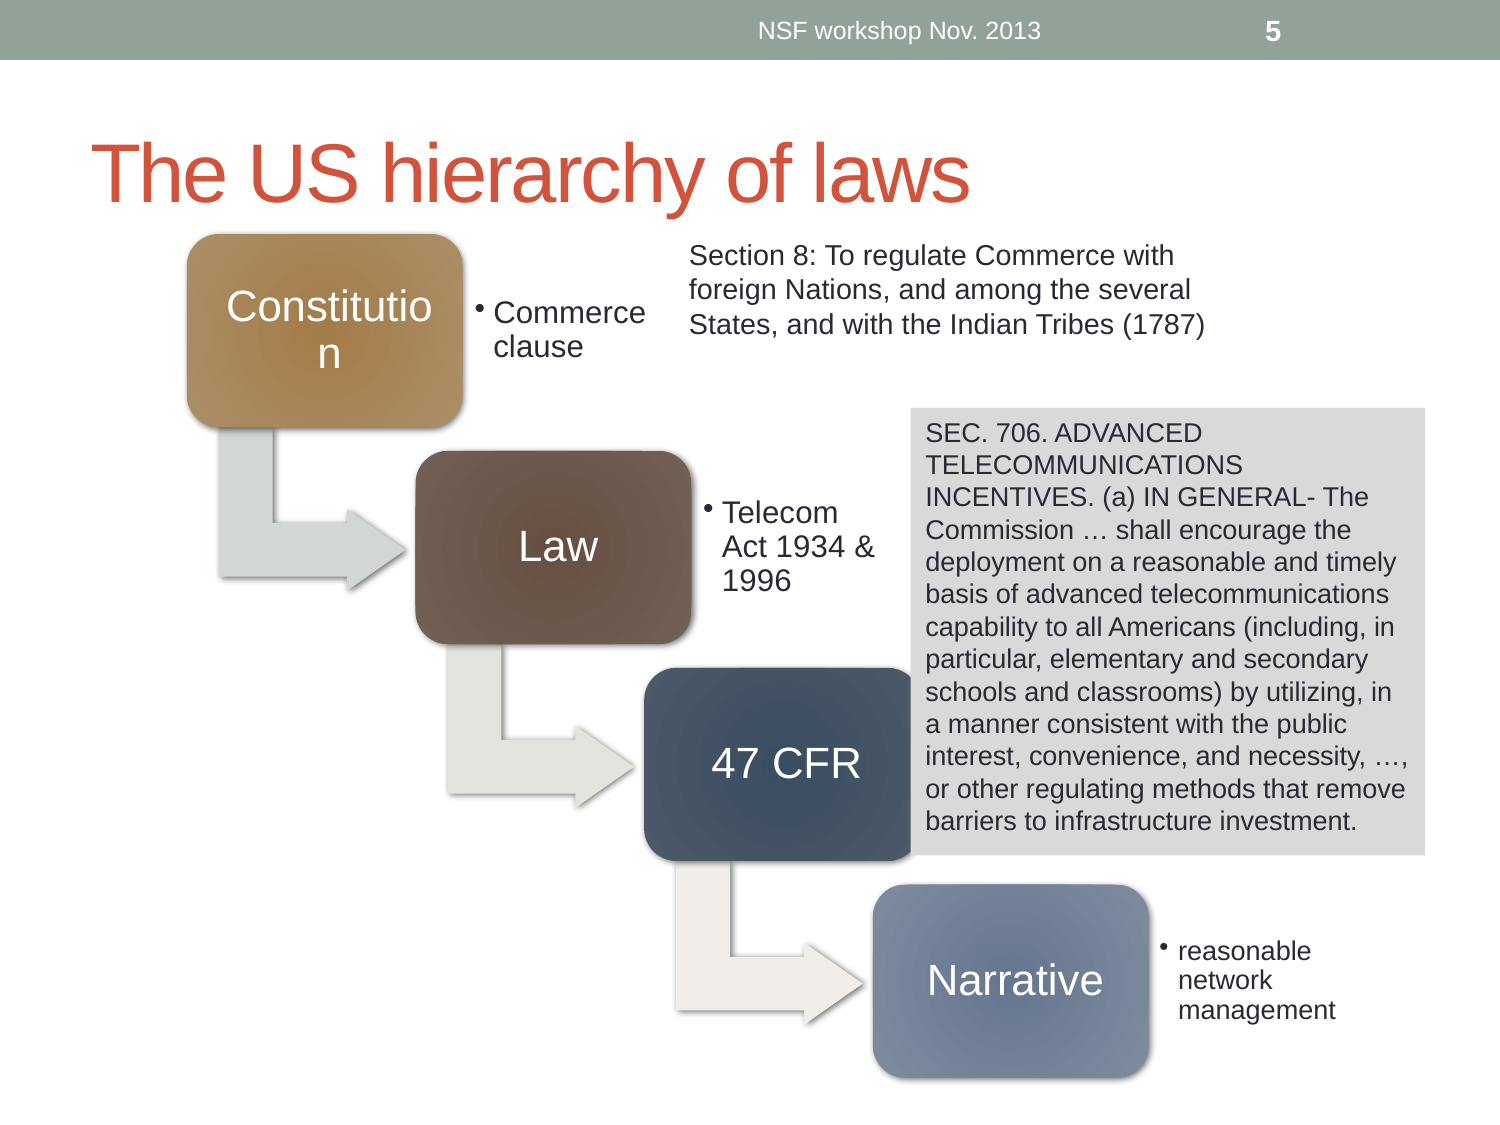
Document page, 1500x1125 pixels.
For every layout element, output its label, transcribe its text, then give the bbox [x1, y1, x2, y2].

title The US hierarchy of laws [75, 87, 1425, 227]
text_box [74, 228, 1462, 1083]
slide_number 5 [1250, 3, 1425, 57]
footer NSF workshop Nov. 2013 [562, 3, 1238, 57]
